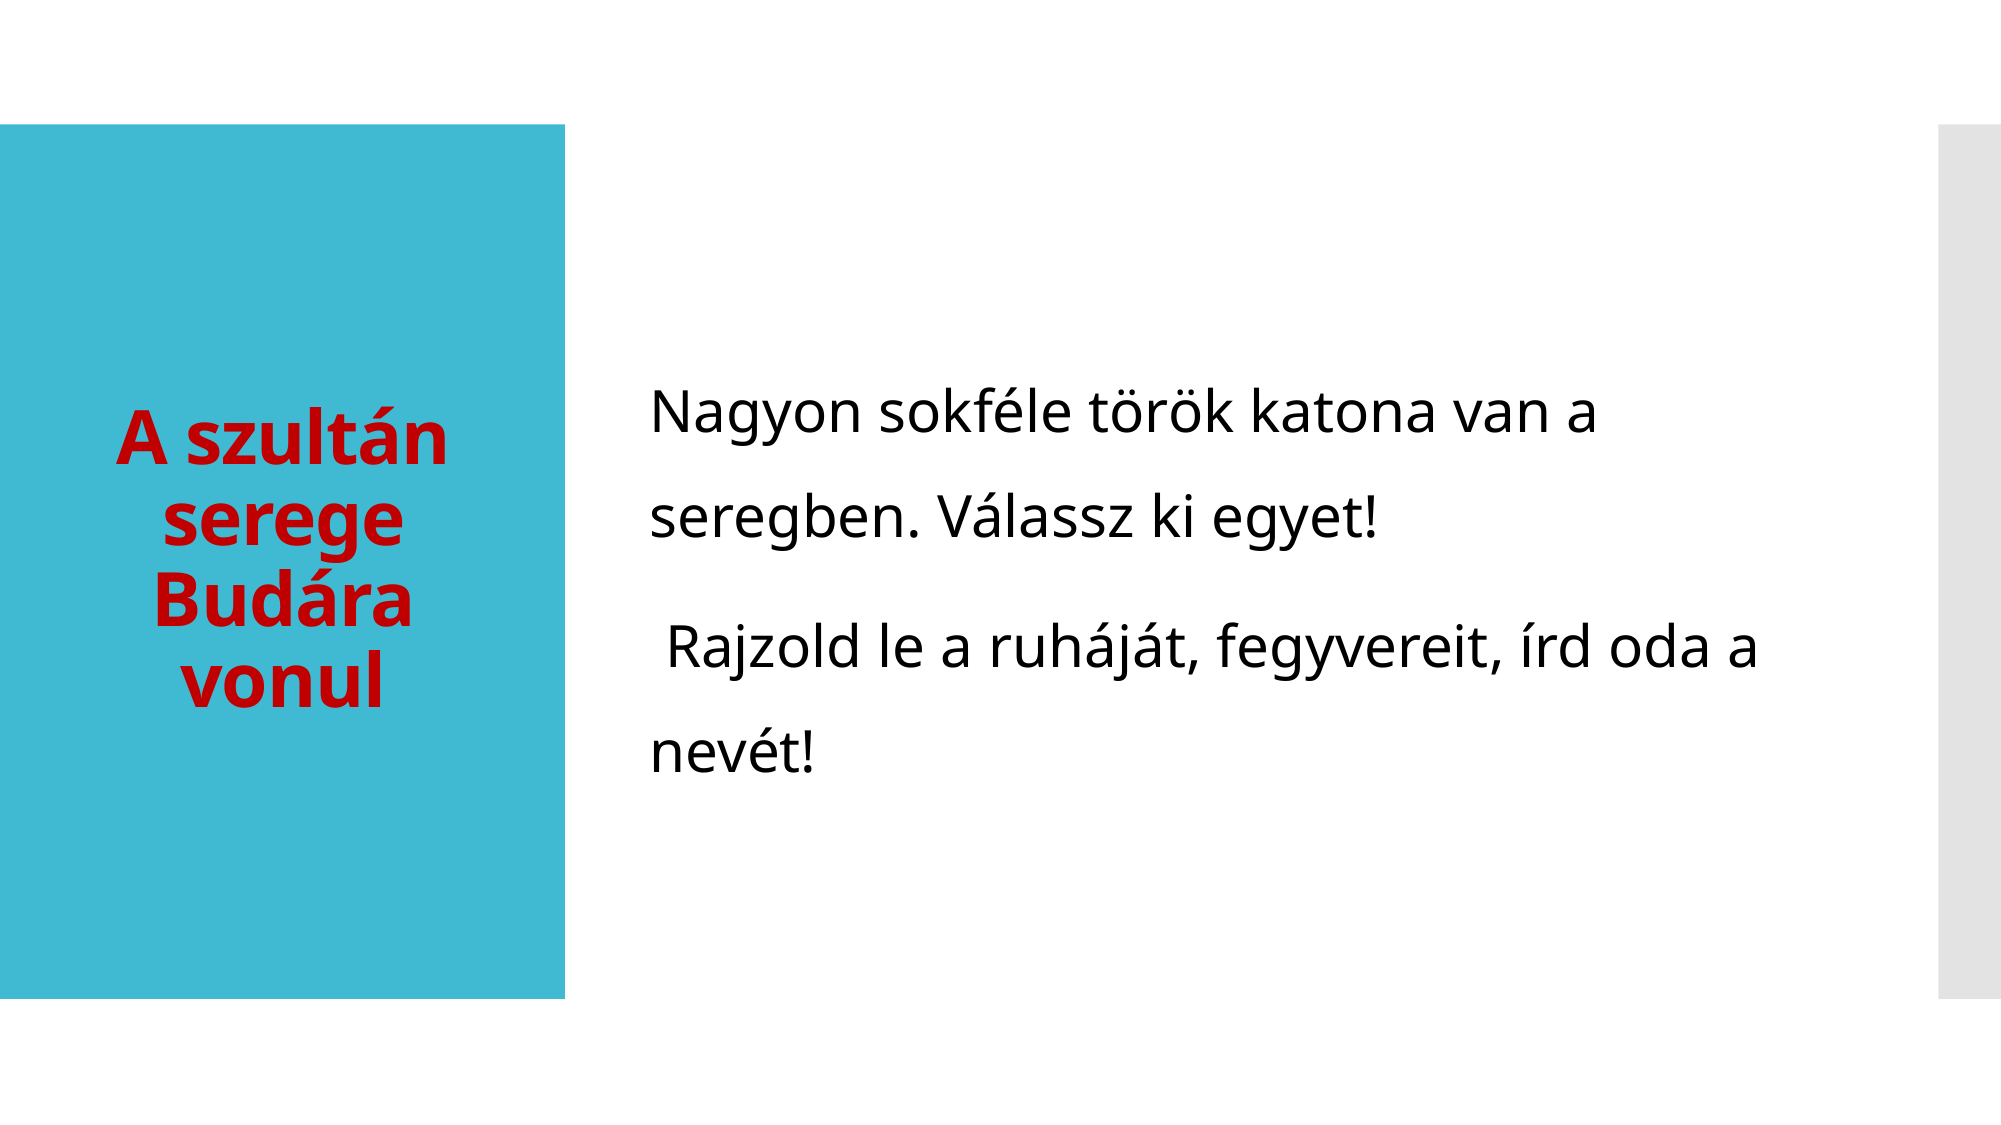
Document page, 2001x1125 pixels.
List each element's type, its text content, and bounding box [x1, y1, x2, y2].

list Nagyon sokféle török katona van a seregben. Válassz ki egyet! Rajzold le a ruháját, fegyvereit, írd oda a nevét! [634, 141, 1835, 982]
title A szultán serege Budára vonul [41, 184, 525, 940]
